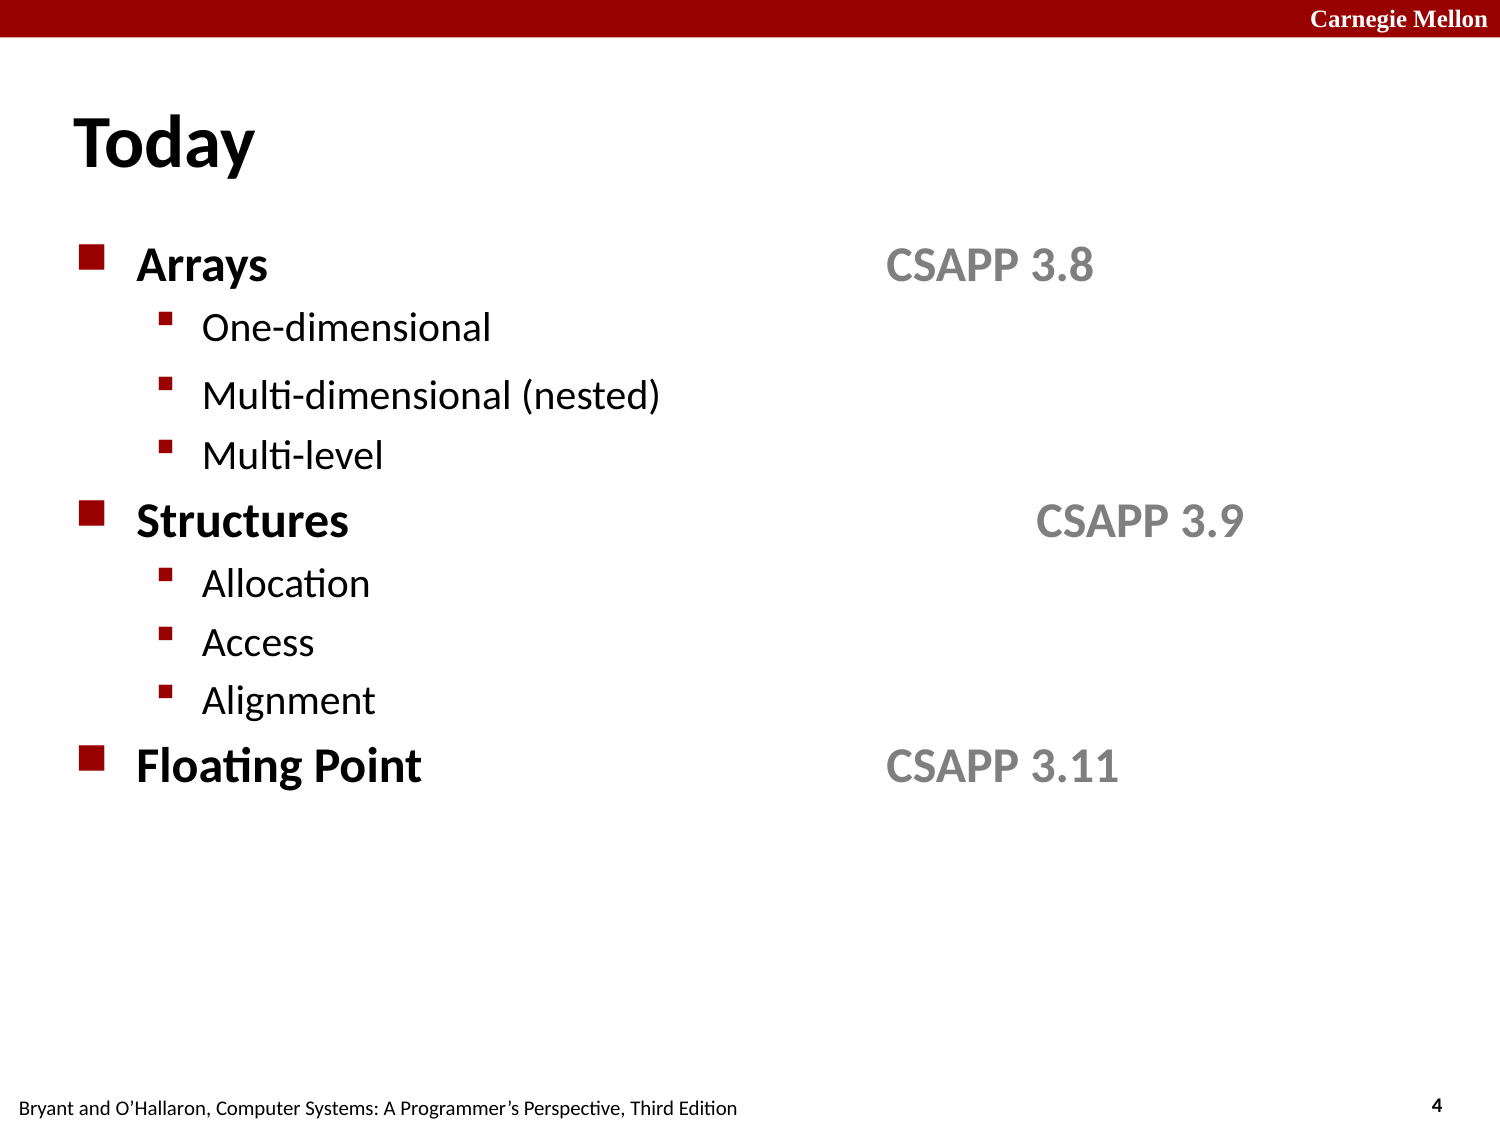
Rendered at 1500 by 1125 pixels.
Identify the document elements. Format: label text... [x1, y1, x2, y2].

title Today [58, 74, 1305, 201]
list Arrays CSAPP 3.8 One-dimensional Multi-dimensional (nested) Multi-level Structures CSAPP 3.9 Allocation Access Alignment Floating Point CSAPP 3.11 [64, 223, 1361, 1040]
